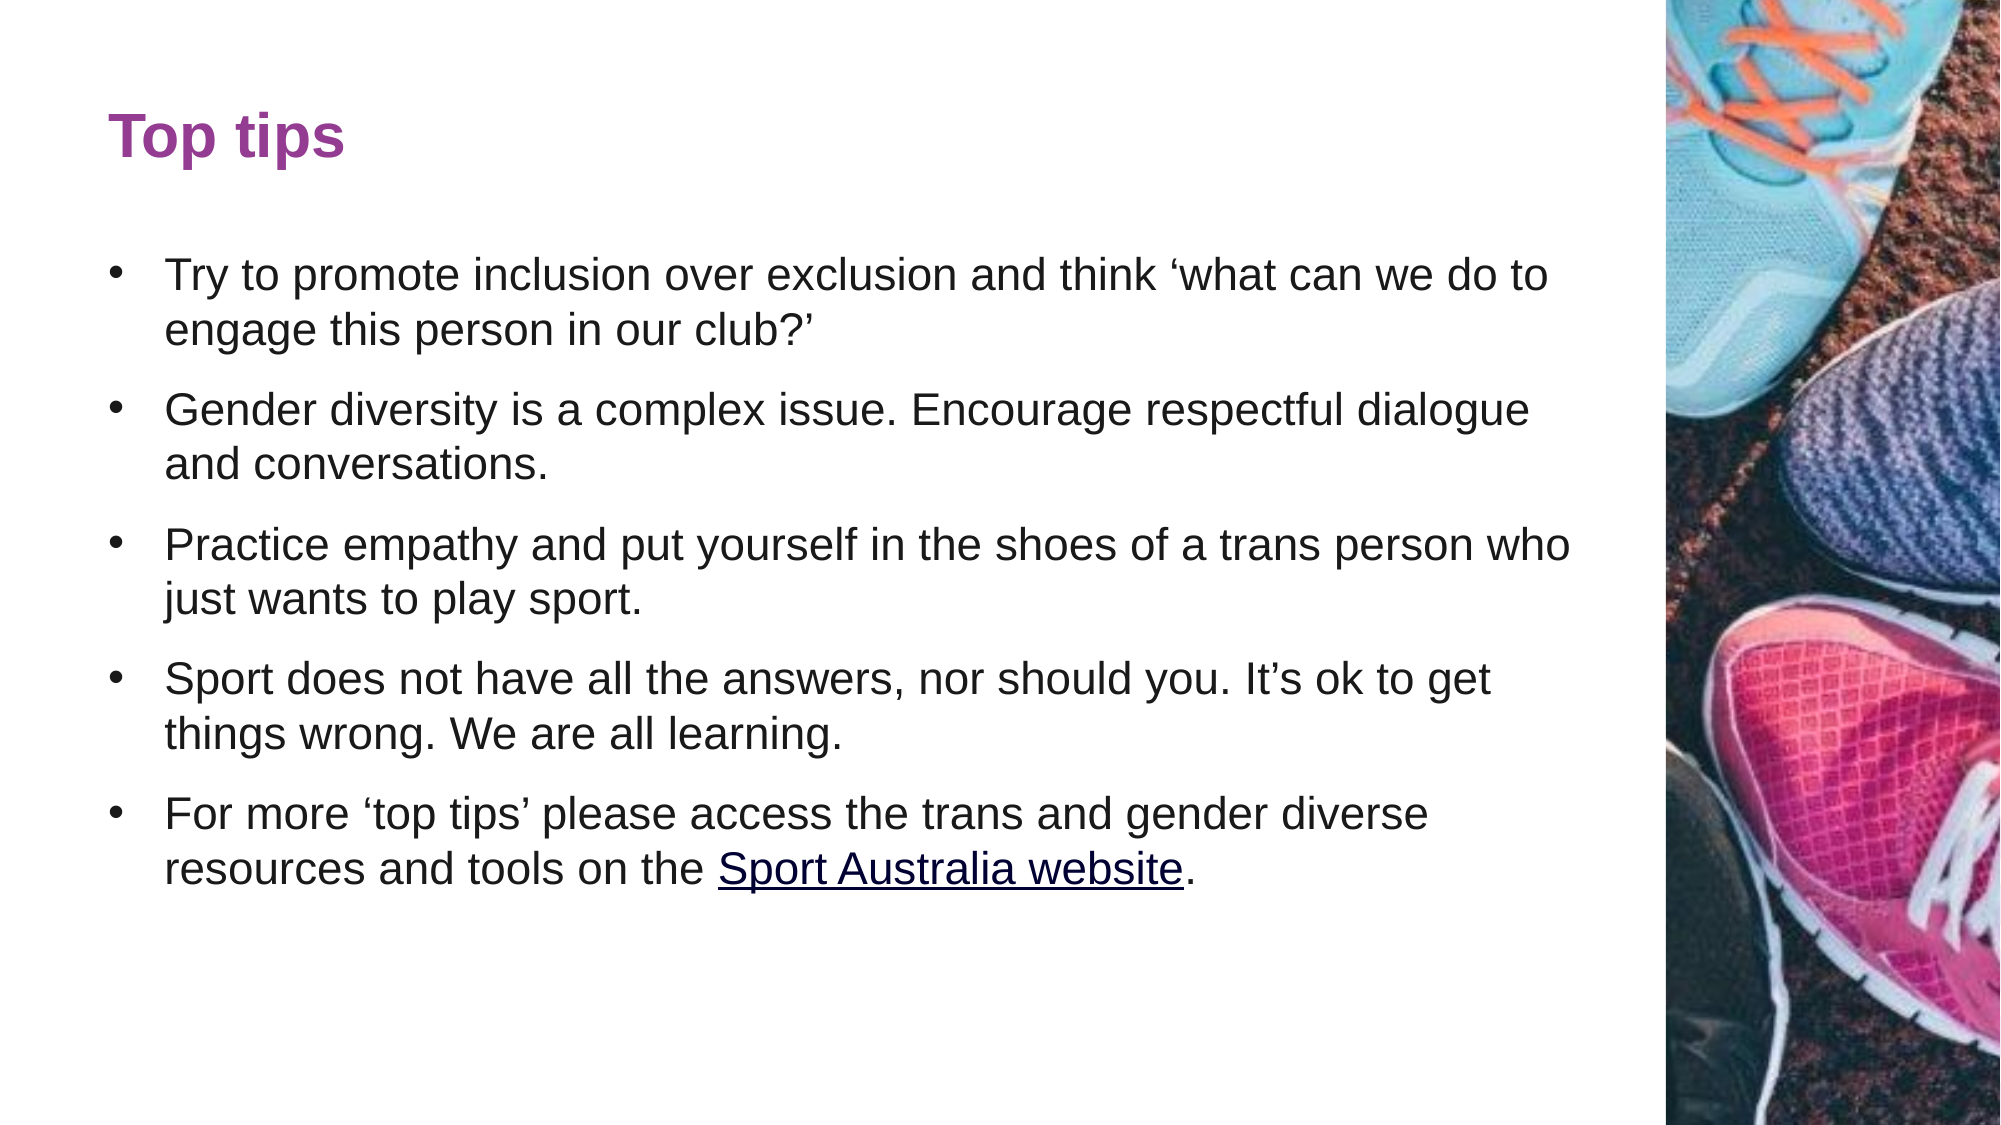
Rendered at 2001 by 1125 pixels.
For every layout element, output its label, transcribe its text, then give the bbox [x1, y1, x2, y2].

picture [0, 0, 2001, 1125]
text_box [108, 724, 1602, 1035]
title Top tips [108, 103, 1572, 162]
list Try to promote inclusion over exclusion and think ‘what can we do to engage this person in our club?’ Gender diversity is a complex issue. Encourage respectful dialogue and conversations. Practice empathy and put yourself in the shoes of a trans person who just wants to play sport. Sport does not have all the answers, nor should you. It’s ok to get things wrong. We are all learning. For more ‘top tips’ please access the trans and gender diverse resources and tools on the Sport Australia website. [108, 244, 1602, 724]
